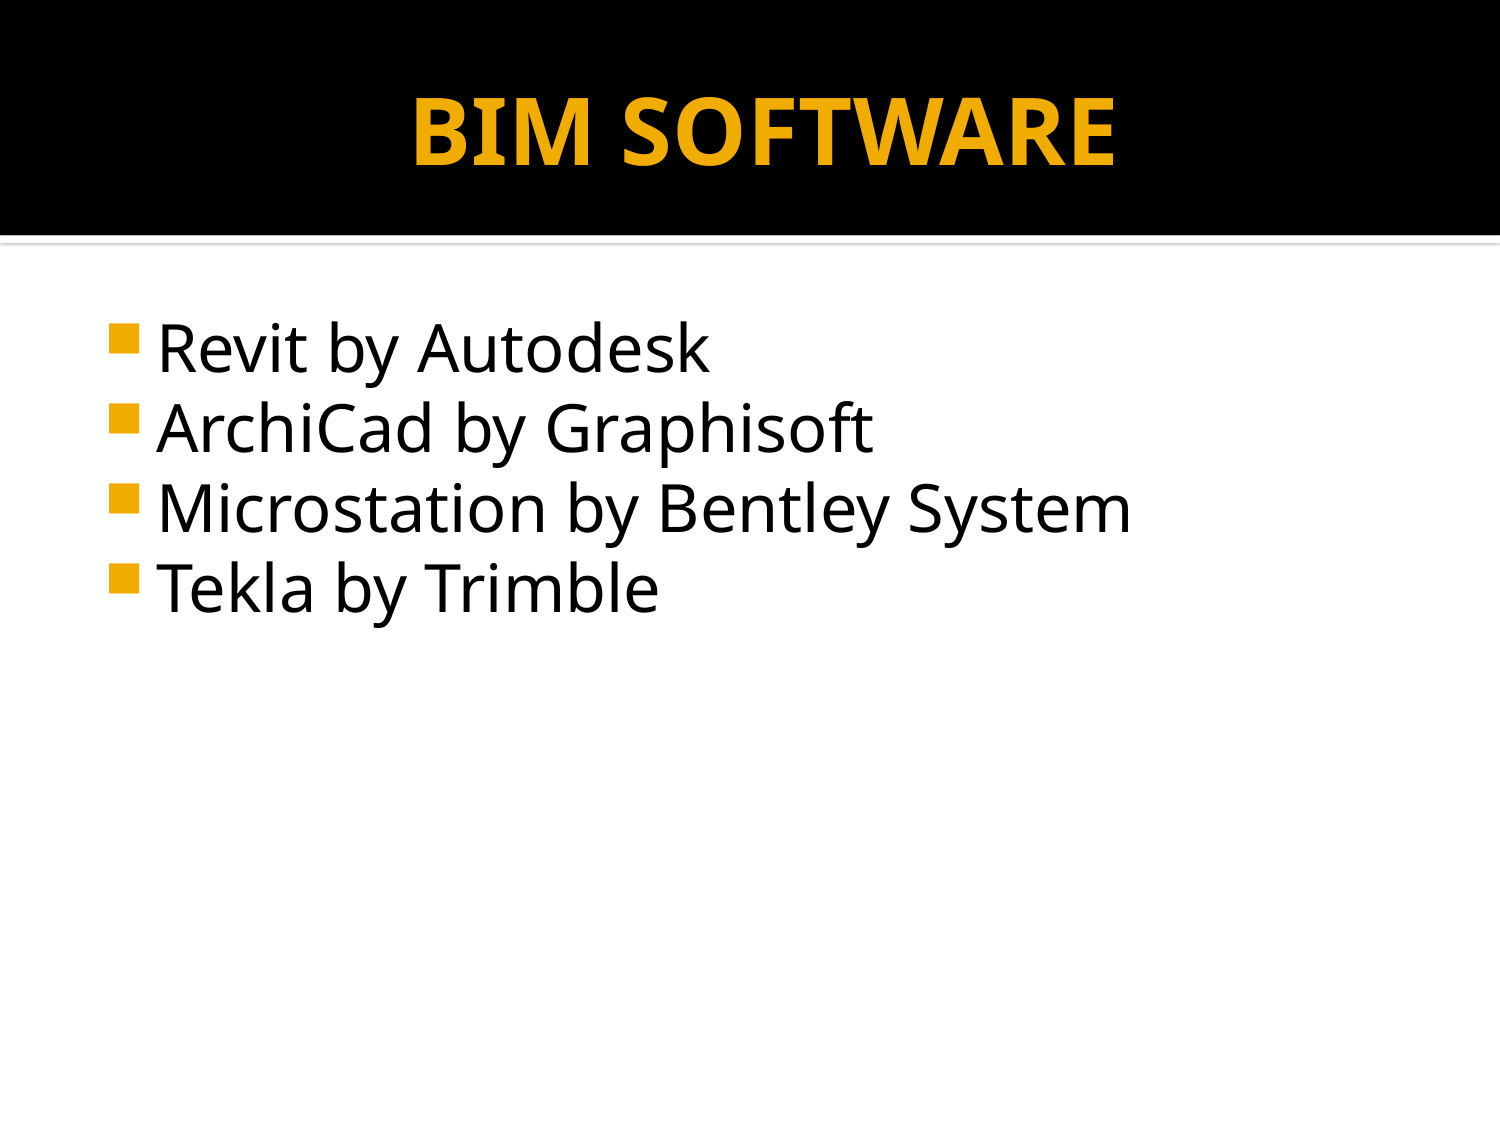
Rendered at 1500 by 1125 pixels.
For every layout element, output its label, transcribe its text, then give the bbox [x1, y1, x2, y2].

list Revit by Autodesk ArchiCad by Graphisoft Microstation by Bentley System Tekla by Trimble [75, 291, 1425, 1050]
title BIM SOFTWARE [75, 25, 1425, 231]
